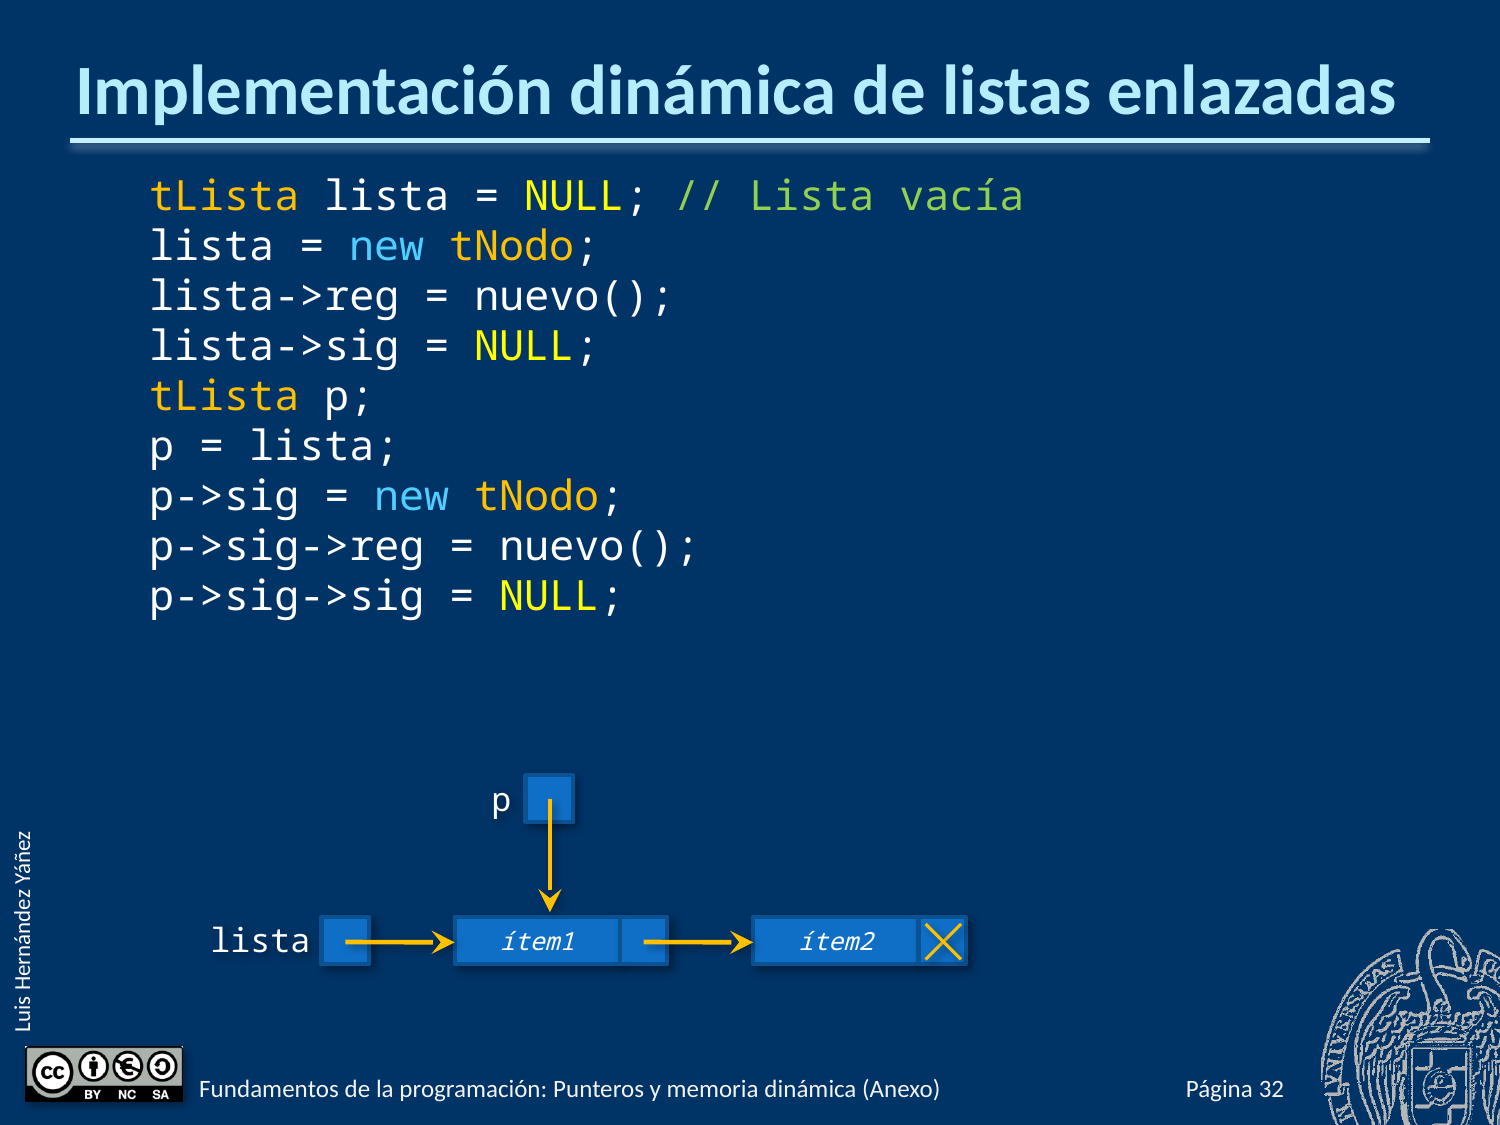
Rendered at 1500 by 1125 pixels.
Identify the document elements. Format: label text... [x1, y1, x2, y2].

list tLista lista = NULL; // Lista vacía lista = new tNodo; lista->reg = nuevo(); lista->sig = NULL; tLista p; p = lista; p->sig = new tNodo; p->sig->reg = nuevo(); p->sig->sig = NULL; [75, 160, 1425, 1000]
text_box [925, 923, 962, 960]
footer Fundamentos de la programación: Punteros y memoria dinámica (Anexo) [199, 1042, 1114, 1103]
slide_number Página 969 [1136, 1042, 1285, 1103]
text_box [643, 916, 966, 965]
text_box [536, 773, 575, 824]
title Implementación dinámica de listas enlazadas [75, 46, 1425, 129]
text_box lista [193, 910, 327, 969]
text_box [334, 915, 371, 966]
picture [1321, 929, 1500, 1125]
text_box ítem1 [453, 915, 618, 966]
text_box [618, 915, 669, 966]
text_box p [474, 768, 528, 827]
picture [25, 1046, 183, 1102]
